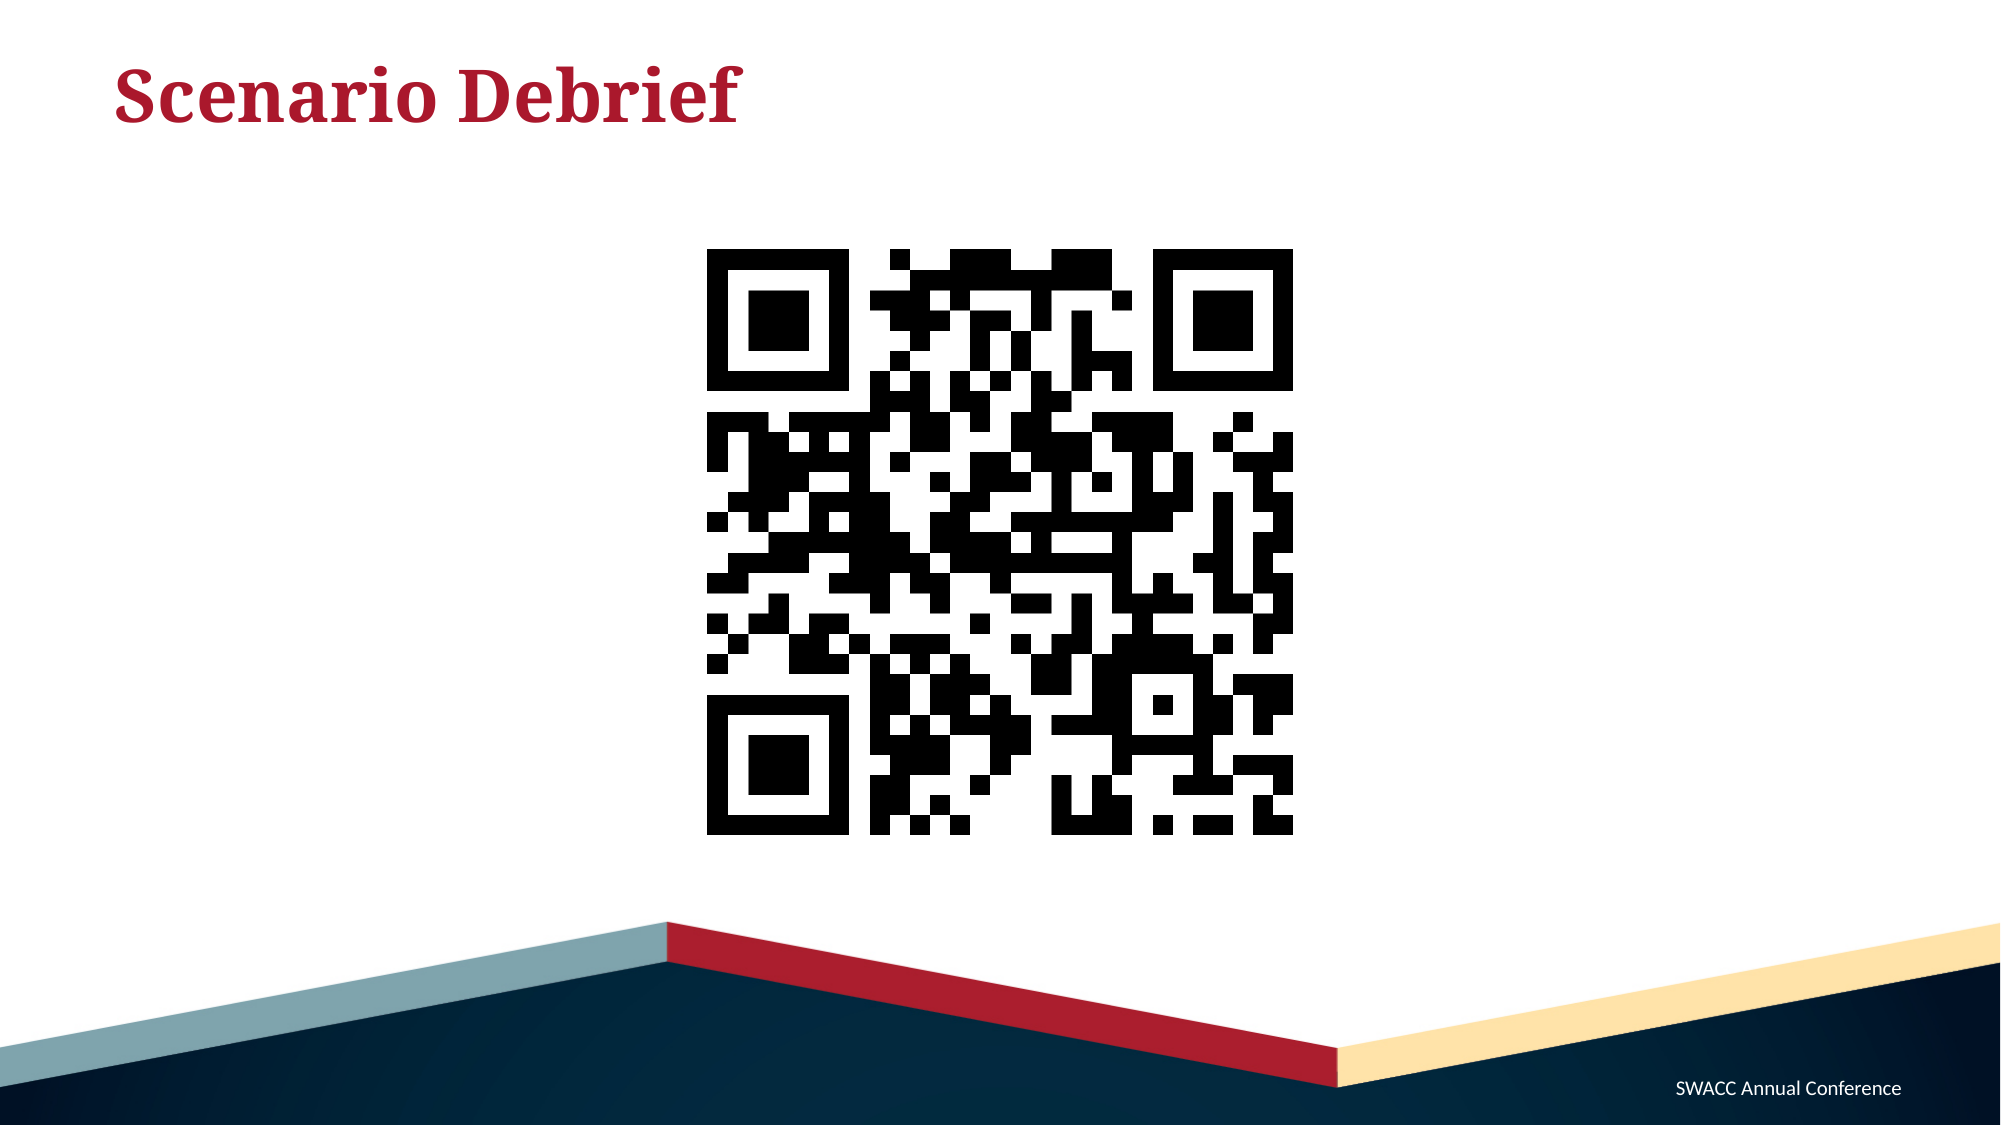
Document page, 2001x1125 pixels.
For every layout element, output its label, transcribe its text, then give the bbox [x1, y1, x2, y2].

title Scenario Debrief [99, 24, 1901, 162]
list [99, 187, 1901, 901]
picture [0, 0, 2001, 1125]
